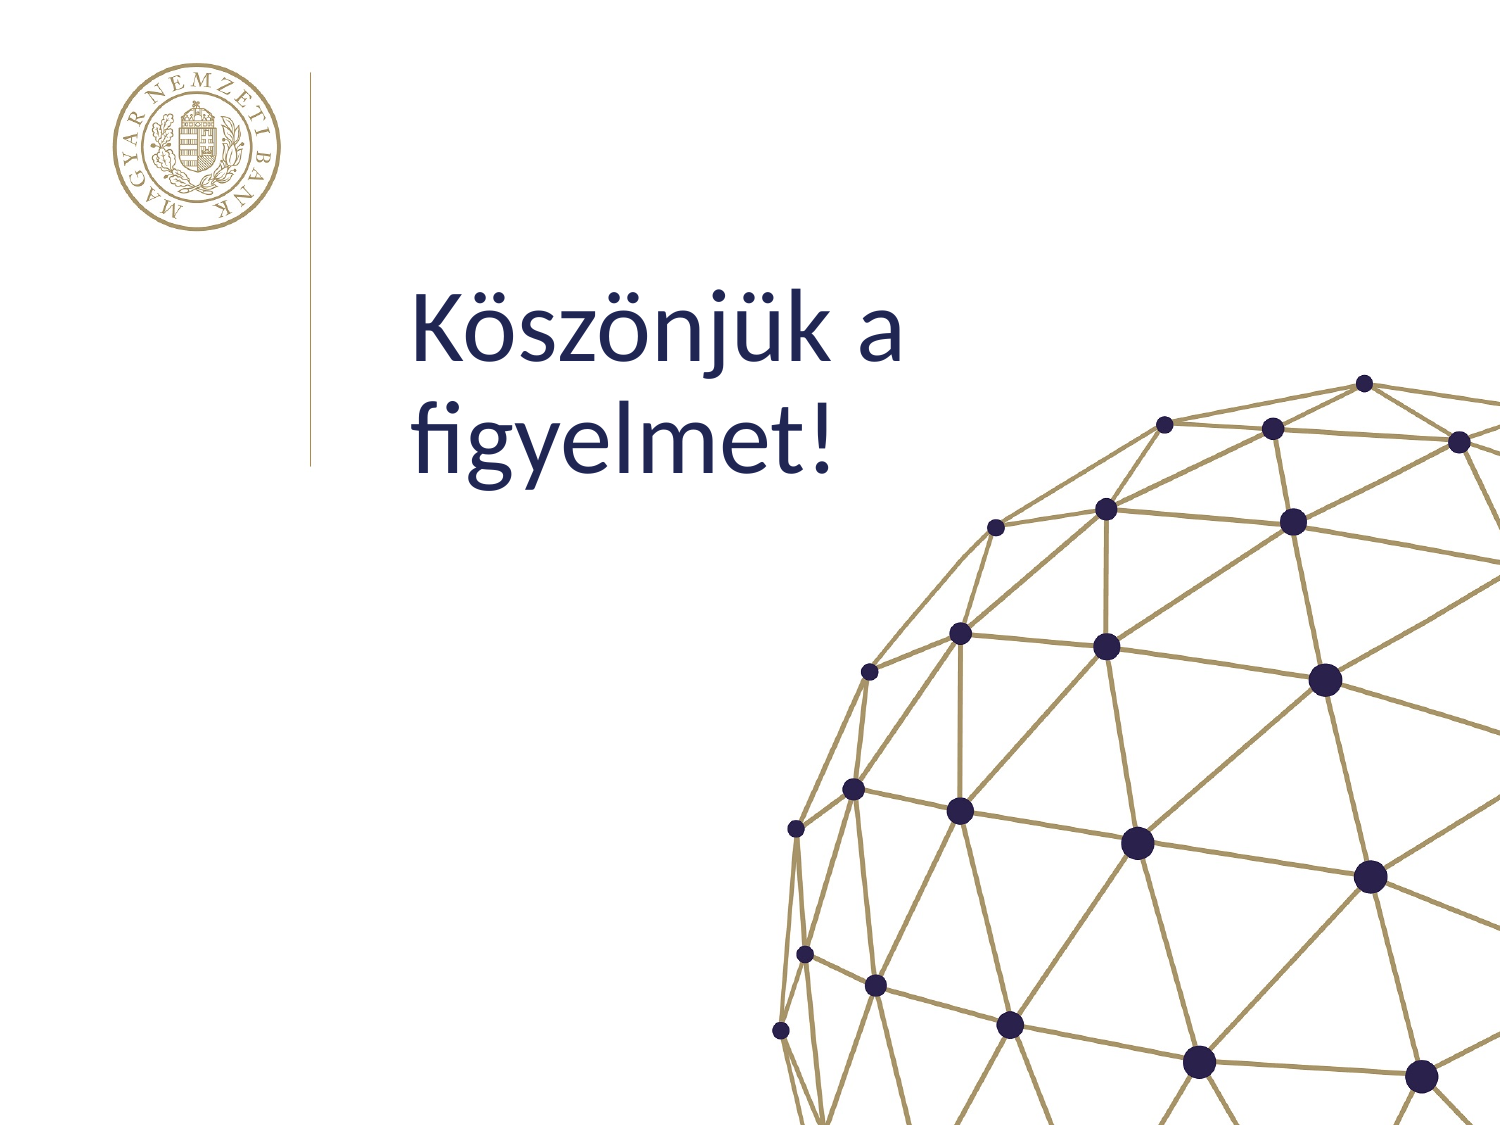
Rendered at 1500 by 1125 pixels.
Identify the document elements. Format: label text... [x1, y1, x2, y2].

title Köszönjük a figyelmet! [395, 263, 1093, 460]
picture [0, 0, 1500, 1125]
